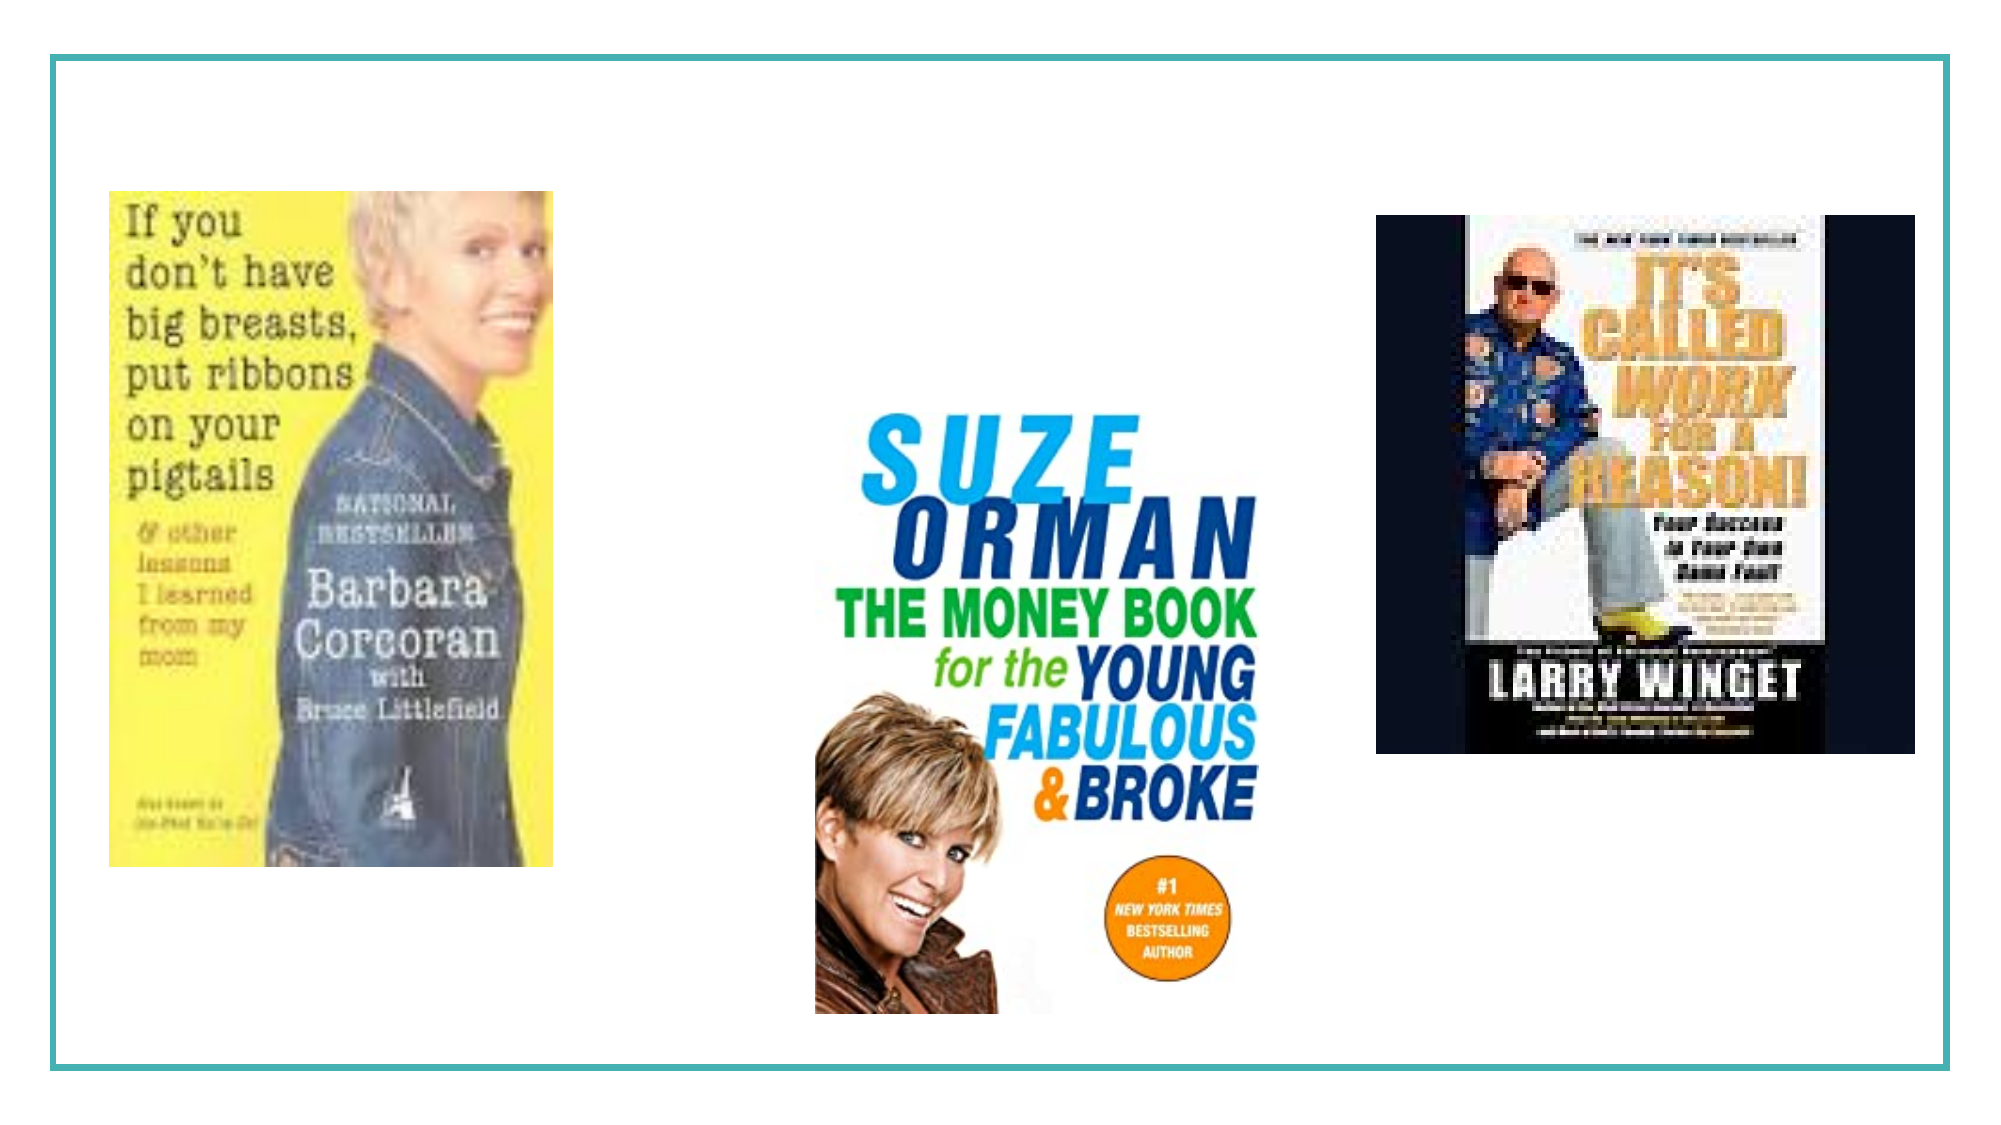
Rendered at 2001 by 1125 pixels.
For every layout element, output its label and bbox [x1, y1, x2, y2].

picture [815, 412, 1259, 1014]
picture [109, 191, 553, 867]
text_box [52, 56, 1948, 1069]
picture [1376, 215, 1915, 754]
